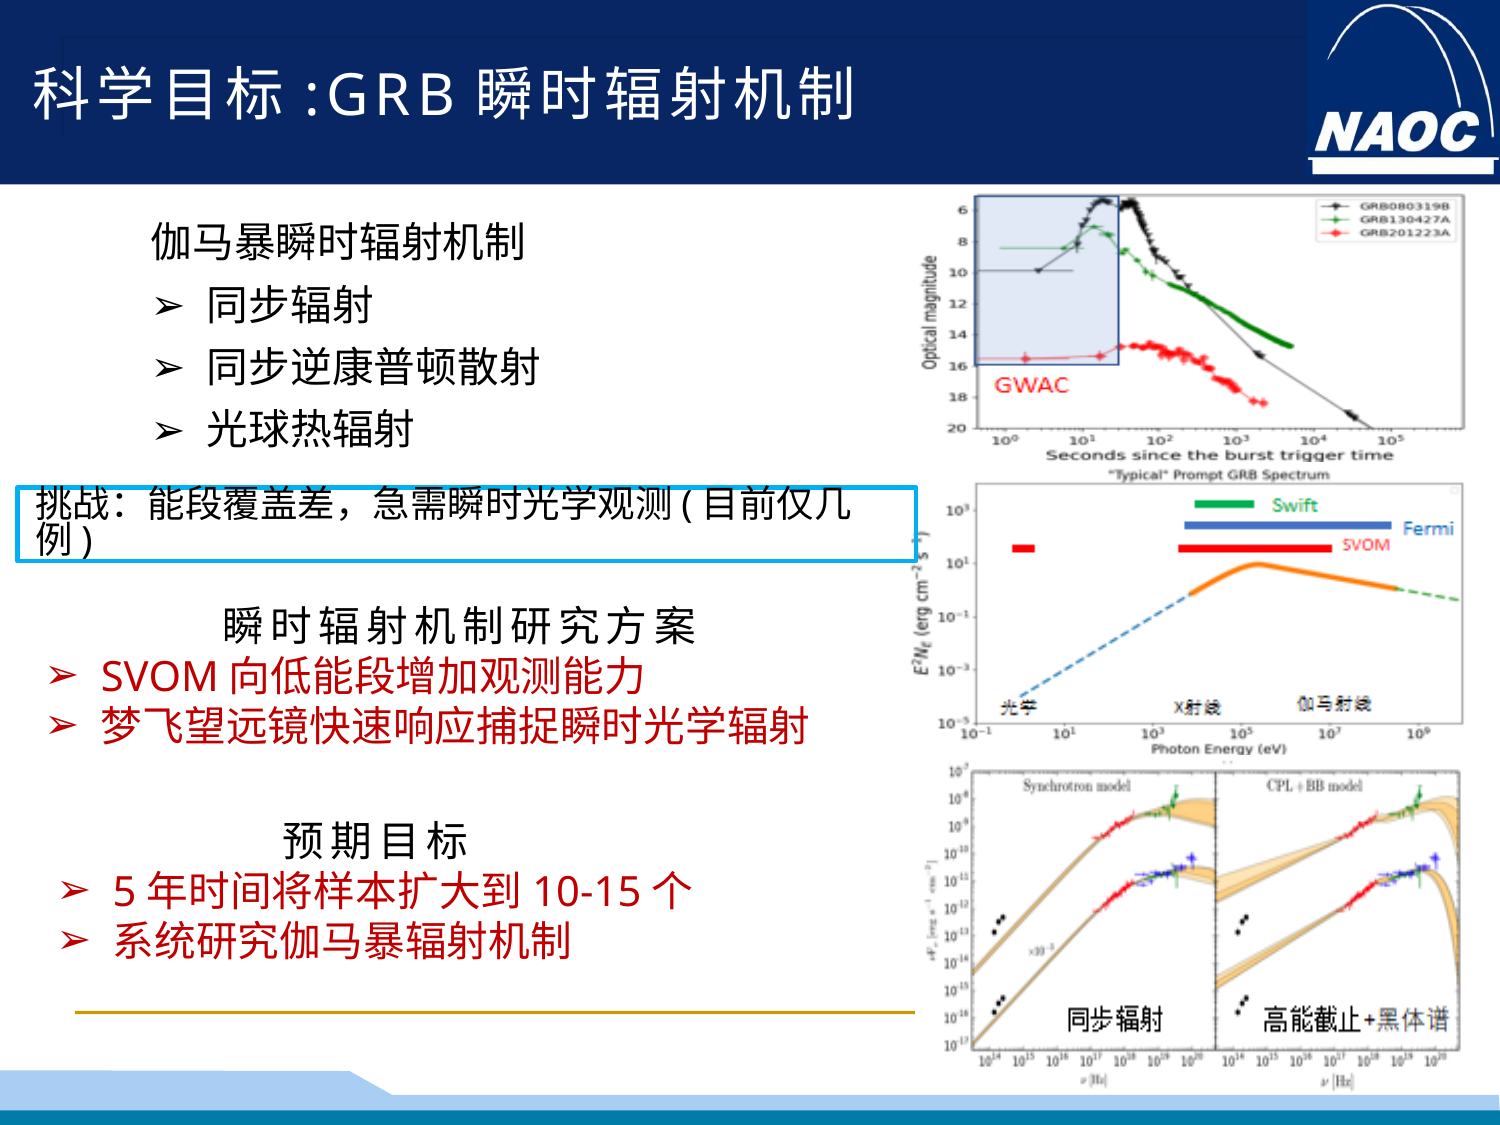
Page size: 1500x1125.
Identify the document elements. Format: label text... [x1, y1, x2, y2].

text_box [17, 487, 917, 562]
text_box 预期目标 5年时间将样本扩大到10-15个 系统研究伽马暴辐射机制 [48, 807, 702, 973]
text_box 瞬时辐射机制研究方案 SVOM向低能段增加观测能力 梦飞望远镜快速响应捕捉瞬时光学辐射 [36, 592, 881, 758]
text_box 伽马暴瞬时辐射机制 同步辐射 同步逆康普顿散射 光球热辐射 [143, 208, 610, 461]
picture [1306, 0, 1500, 177]
text_box 科学目标:GRB瞬时辐射机制 [25, 49, 869, 135]
picture [902, 189, 1474, 1093]
